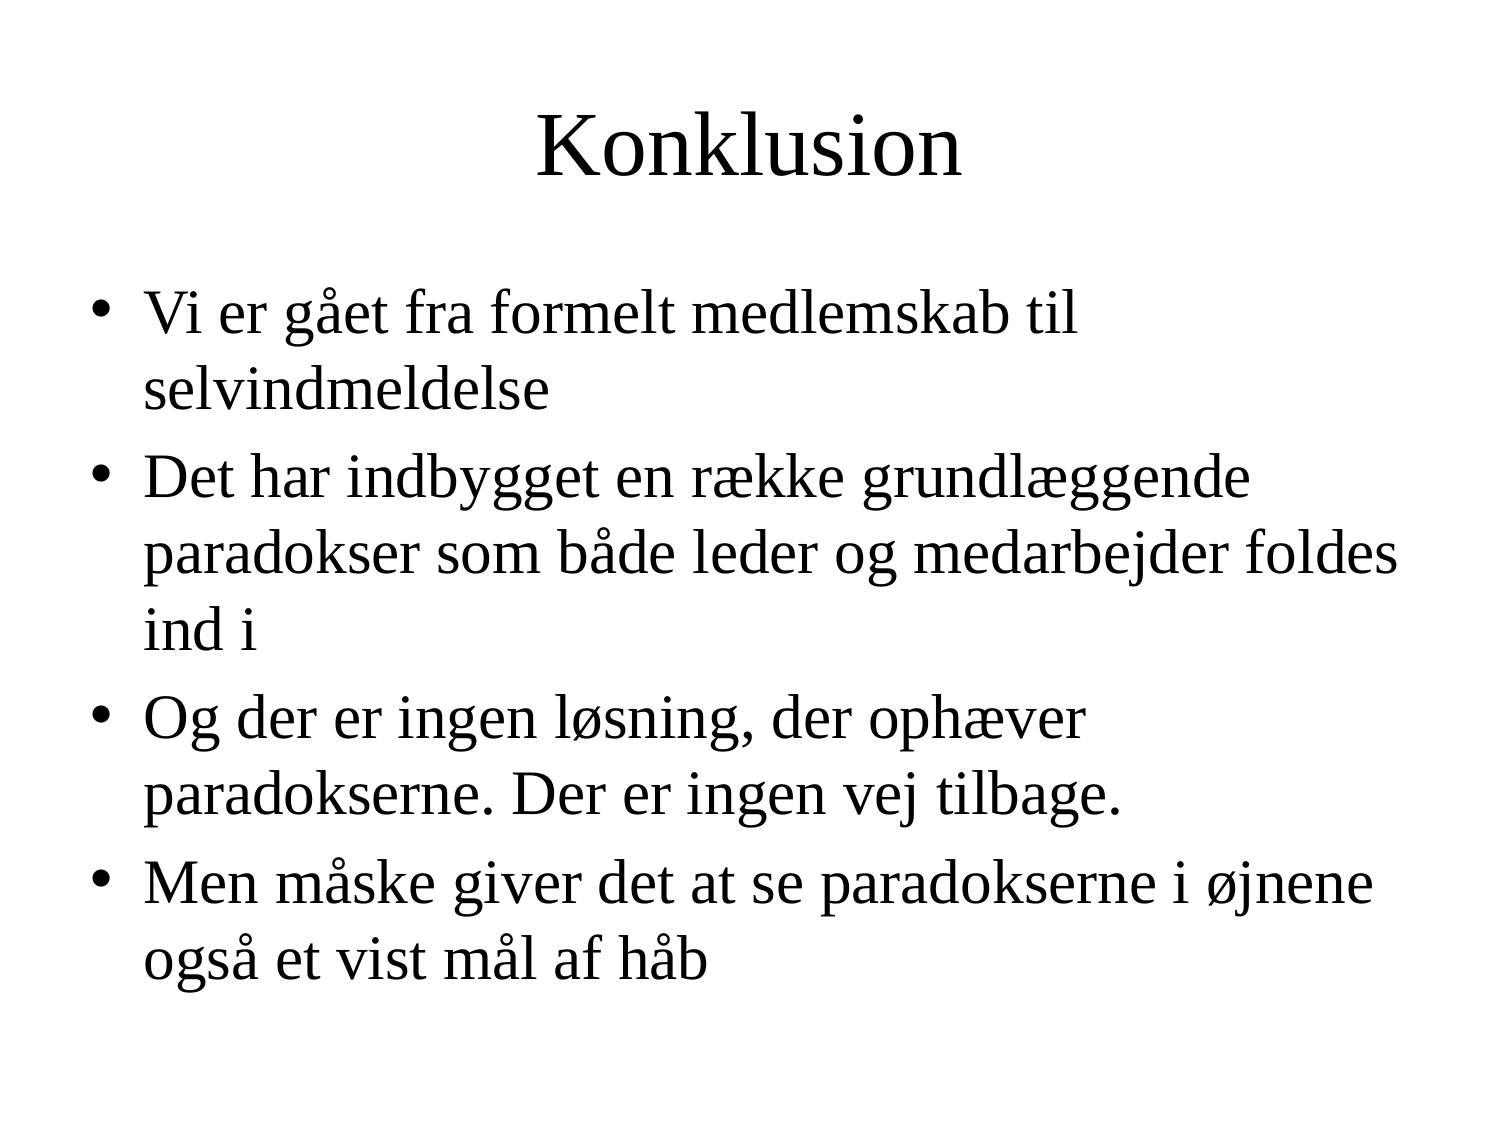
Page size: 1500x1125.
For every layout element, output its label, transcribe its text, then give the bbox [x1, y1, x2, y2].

title Konklusion [75, 45, 1425, 233]
list Vi er gået fra formelt medlemskab til selvindmeldelse Det har indbygget en række grundlæggende paradokser som både leder og medarbejder foldes ind i Og der er ingen løsning, der ophæver paradokserne. Der er ingen vej tilbage. Men måske giver det at se paradokserne i øjnene også et vist mål af håb [75, 262, 1425, 1005]
